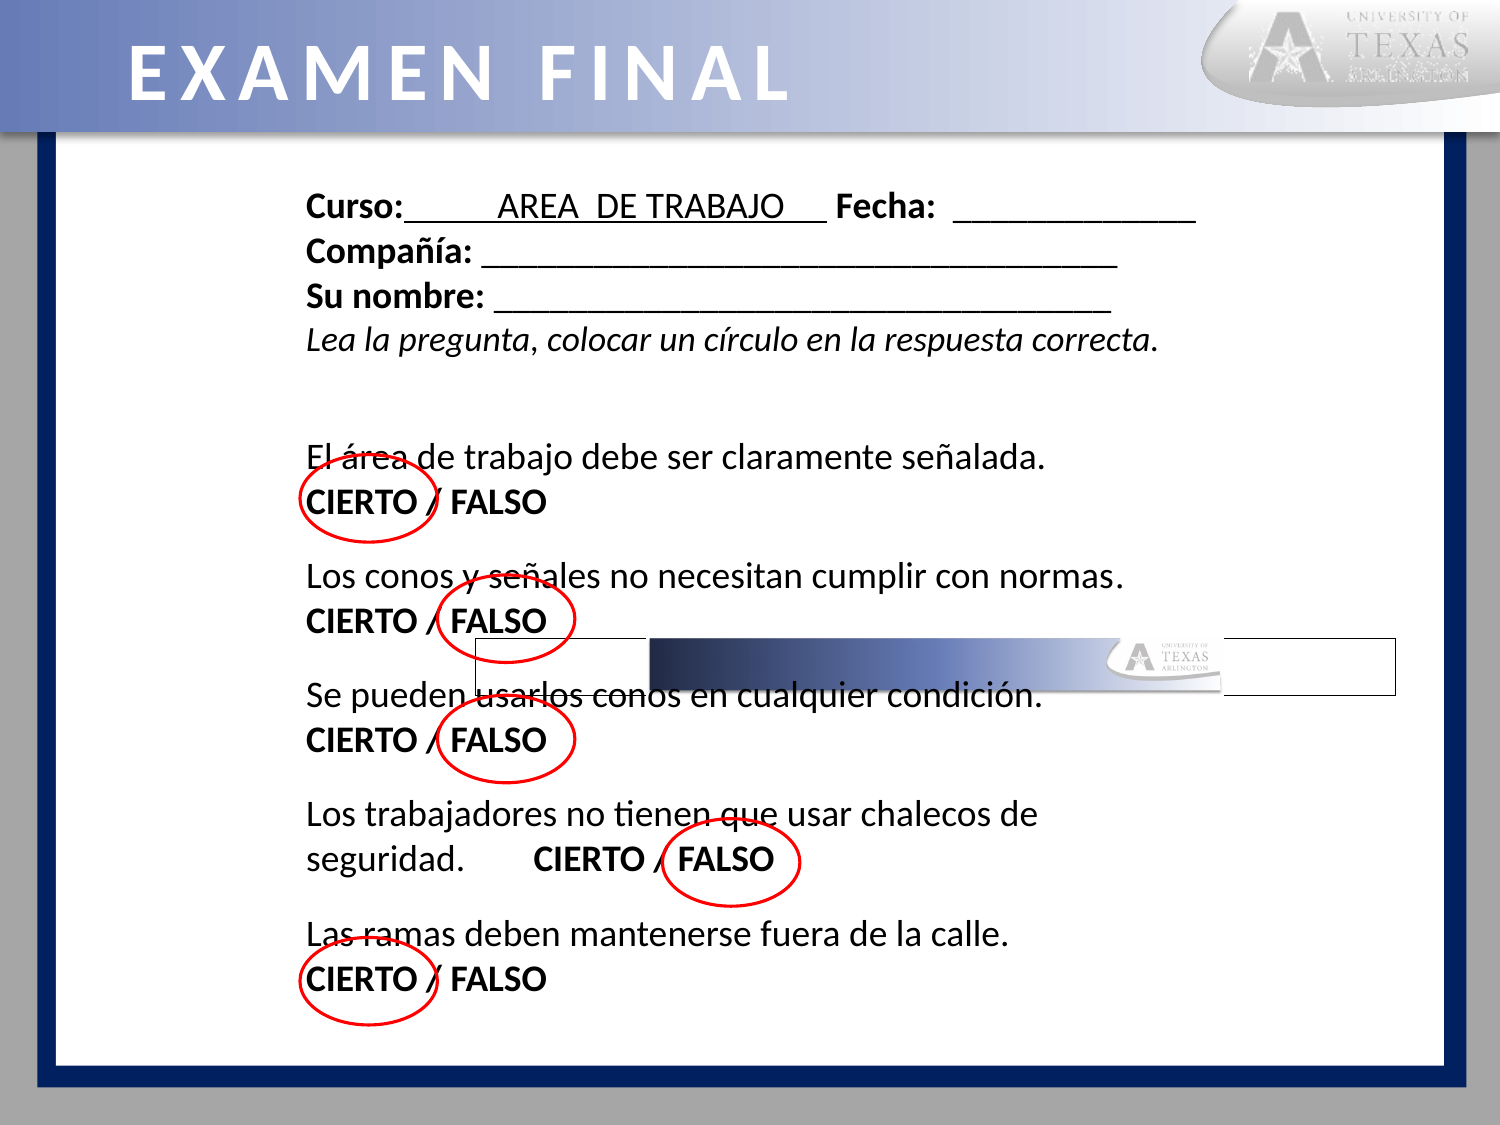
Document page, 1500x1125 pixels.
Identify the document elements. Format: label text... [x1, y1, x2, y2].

text_box [661, 817, 801, 908]
text_box [298, 453, 439, 544]
text_box [298, 936, 439, 1026]
text_box [436, 573, 576, 664]
text_box [436, 694, 576, 784]
text_box Curso: AREA DE TRABAJO Fecha: _____________ Compañía: __________________________________ Su nombre: _________________________________ Lea la pregunta, colocar un círculo en la respuesta correcta. El área de trabajo debe ser claramente señalada. CIERTO / FALSO Los conos y señales no necesitan cumplir con normas. CIERTO / FALSO Se pueden usarlos conos en cualquier condición. CIERTO / FALSO Los trabajadores no tienen que usar chalecos de seguridad. CIERTO / FALSO Las ramas deben mantenerse fuera de la calle. CIERTO / FALSO [299, 174, 1213, 749]
title Examen Final [18, 12, 1313, 136]
